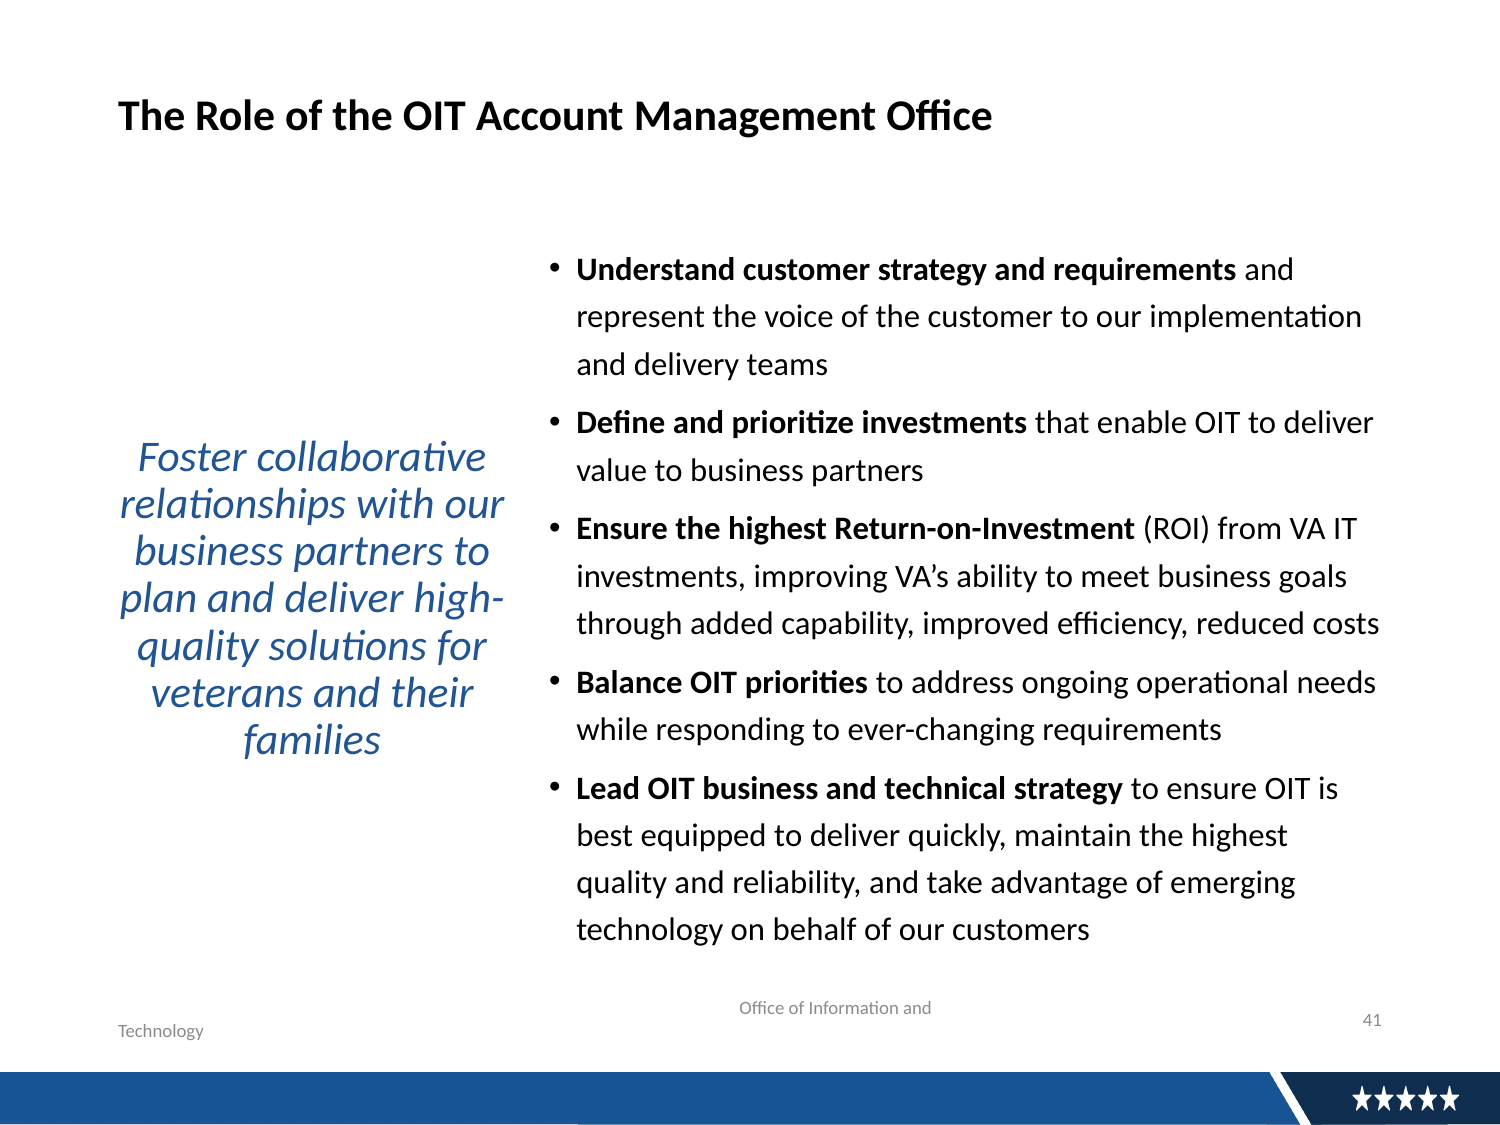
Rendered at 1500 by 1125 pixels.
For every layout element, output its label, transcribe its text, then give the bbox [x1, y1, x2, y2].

slide_number 41 [1059, 988, 1397, 1049]
footer Office of Information and Technology [103, 988, 1004, 1049]
title The Role of the OIT Account Management Office [103, 59, 1397, 173]
list Understand customer strategy and requirements and represent the voice of the customer to our implementation and delivery teams Define and prioritize investments that enable OIT to deliver value to business partners Ensure the highest Return-on-Investment (ROI) from VA IT investments, improving VA’s ability to meet business goals through added capability, improved efficiency, reduced costs Balance OIT priorities to address ongoing operational needs while responding to ever-changing requirements Lead OIT business and technical strategy to ensure OIT is best equipped to deliver quickly, maintain the highest quality and reliability, and take advantage of emerging technology on behalf of our customers [534, 232, 1397, 965]
list Foster collaborative relationships with our business partners to plan and deliver high-quality solutions for veterans and their families [103, 232, 522, 965]
picture [0, 1072, 1500, 1125]
